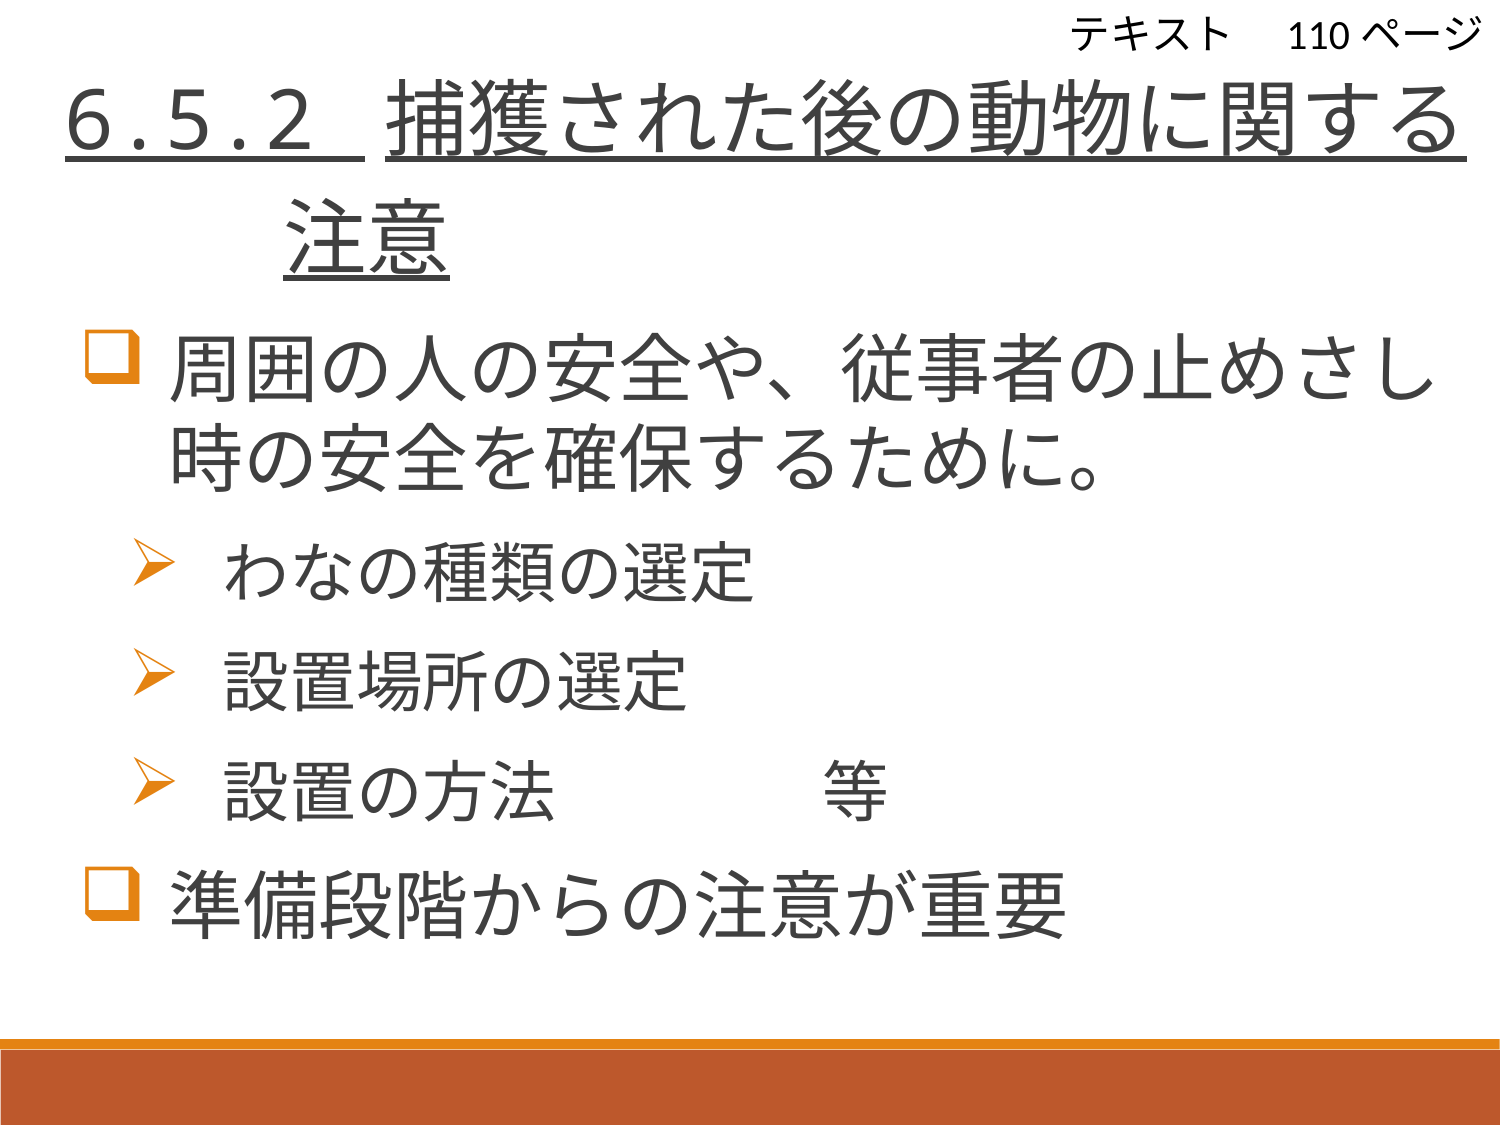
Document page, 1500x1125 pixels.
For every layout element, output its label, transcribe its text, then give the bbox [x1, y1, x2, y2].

text_box 周囲の人の安全や、従事者の止めさし時の安全を確保するために。 わなの種類の選定 設置場所の選定 設置の方法 等 準備段階からの注意が重要 [64, 314, 1482, 1012]
text_box テキスト 110ページ [998, 0, 1500, 65]
text_box 6.5.2 捕獲された後の動物に関する 注意 [0, 70, 1500, 294]
